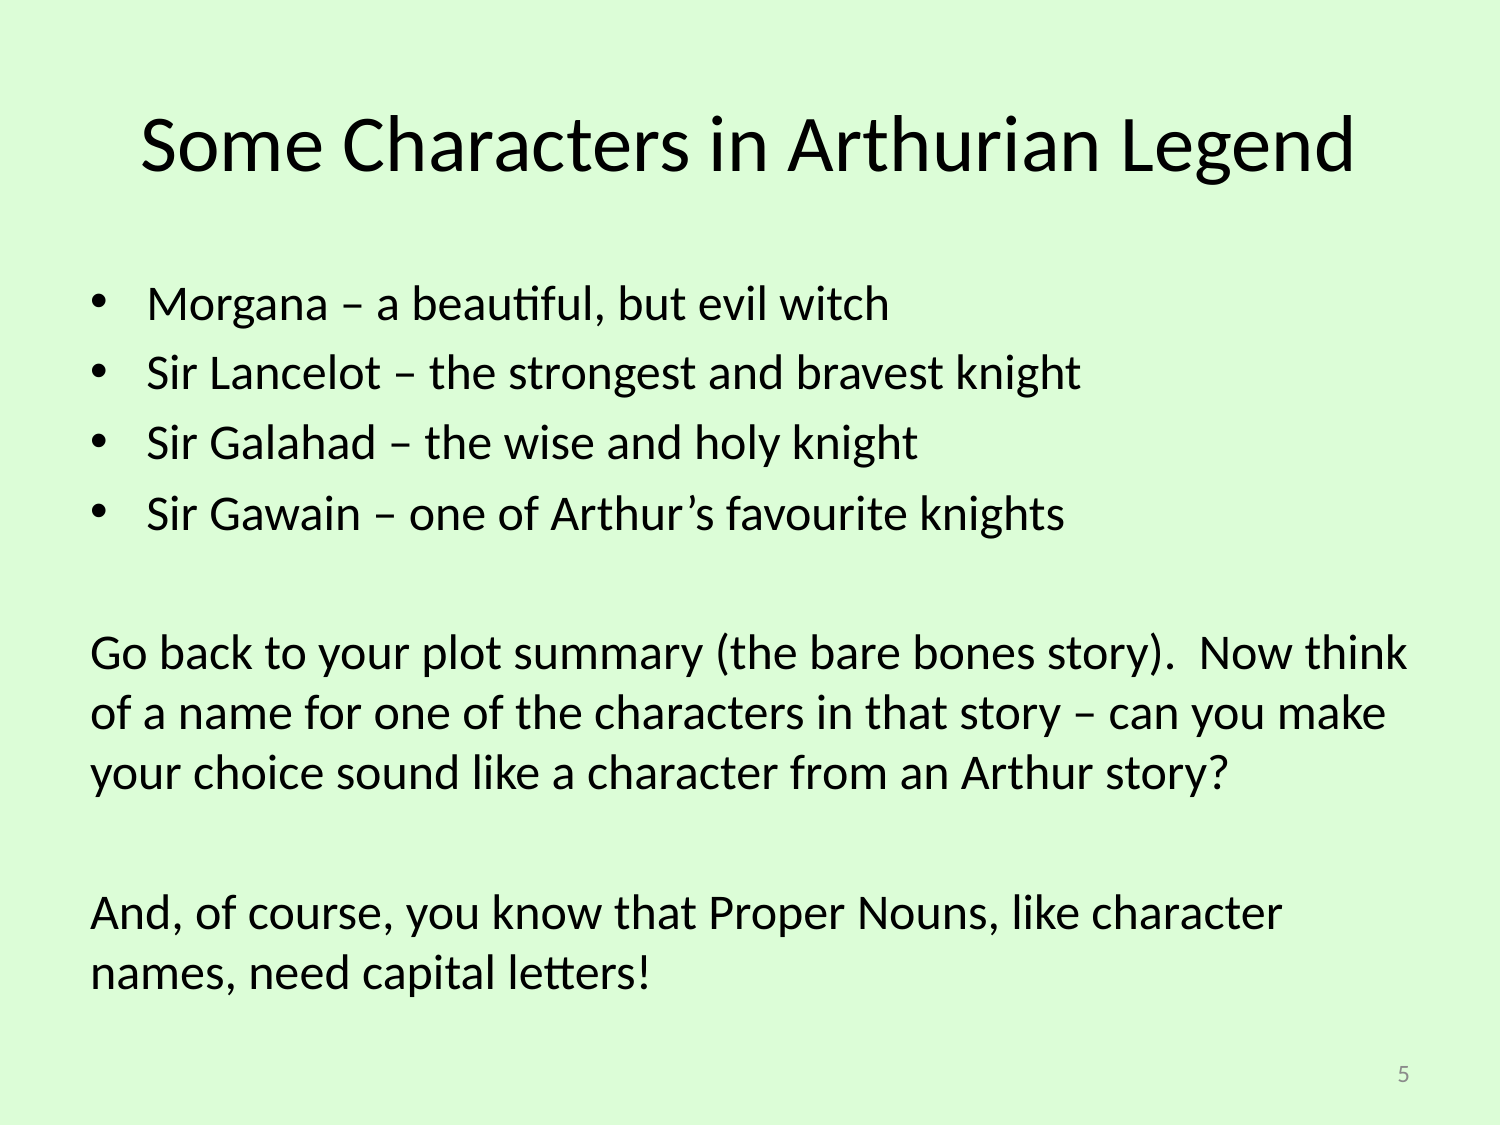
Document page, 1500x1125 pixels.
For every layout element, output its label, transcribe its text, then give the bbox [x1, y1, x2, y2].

slide_number 5 [1074, 1042, 1425, 1103]
list Morgana – a beautiful, but evil witch Sir Lancelot – the strongest and bravest knight Sir Galahad – the wise and holy knight Sir Gawain – one of Arthur’s favourite knights Go back to your plot summary (the bare bones story). Now think of a name for one of the characters in that story – can you make your choice sound like a character from an Arthur story? And, of course, you know that Proper Nouns, like character names, need capital letters! [75, 262, 1425, 1071]
title Some Characters in Arthurian Legend [75, 45, 1425, 233]
